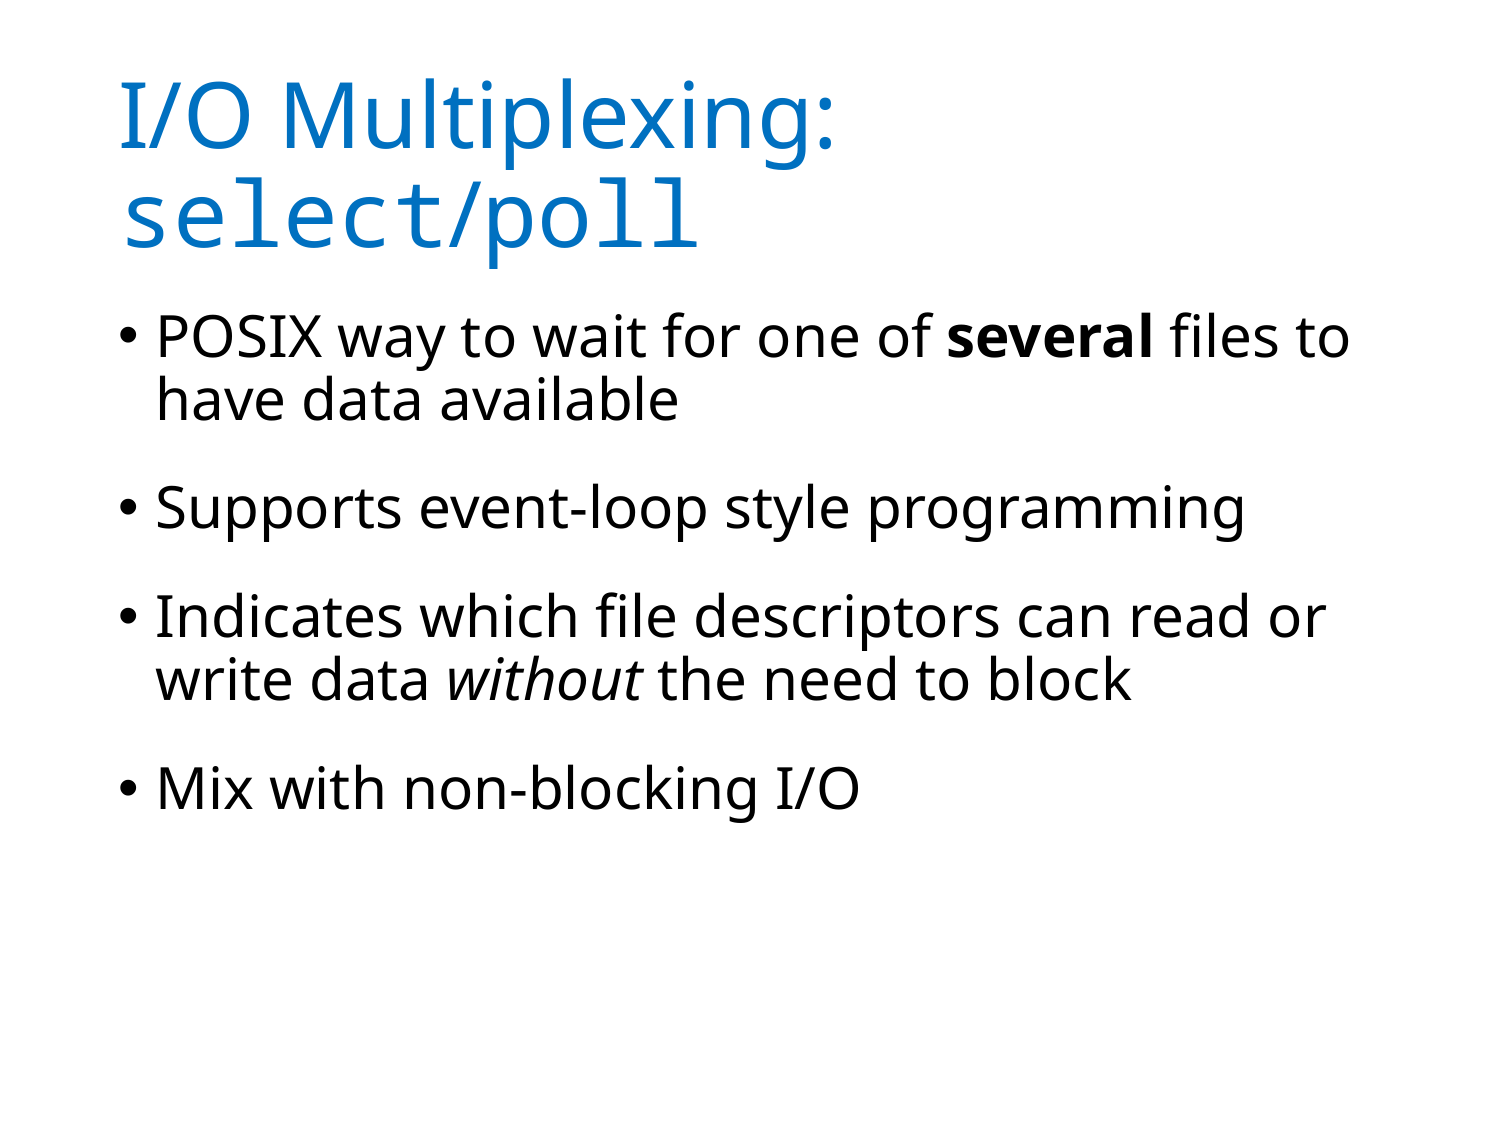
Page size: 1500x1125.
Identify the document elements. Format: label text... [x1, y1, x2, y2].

list POSIX way to wait for one of several files to have data available Supports event-loop style programming Indicates which file descriptors can read or write data without the need to block Mix with non-blocking I/O [103, 299, 1397, 1014]
title I/O Multiplexing: select/poll [103, 59, 1397, 278]
